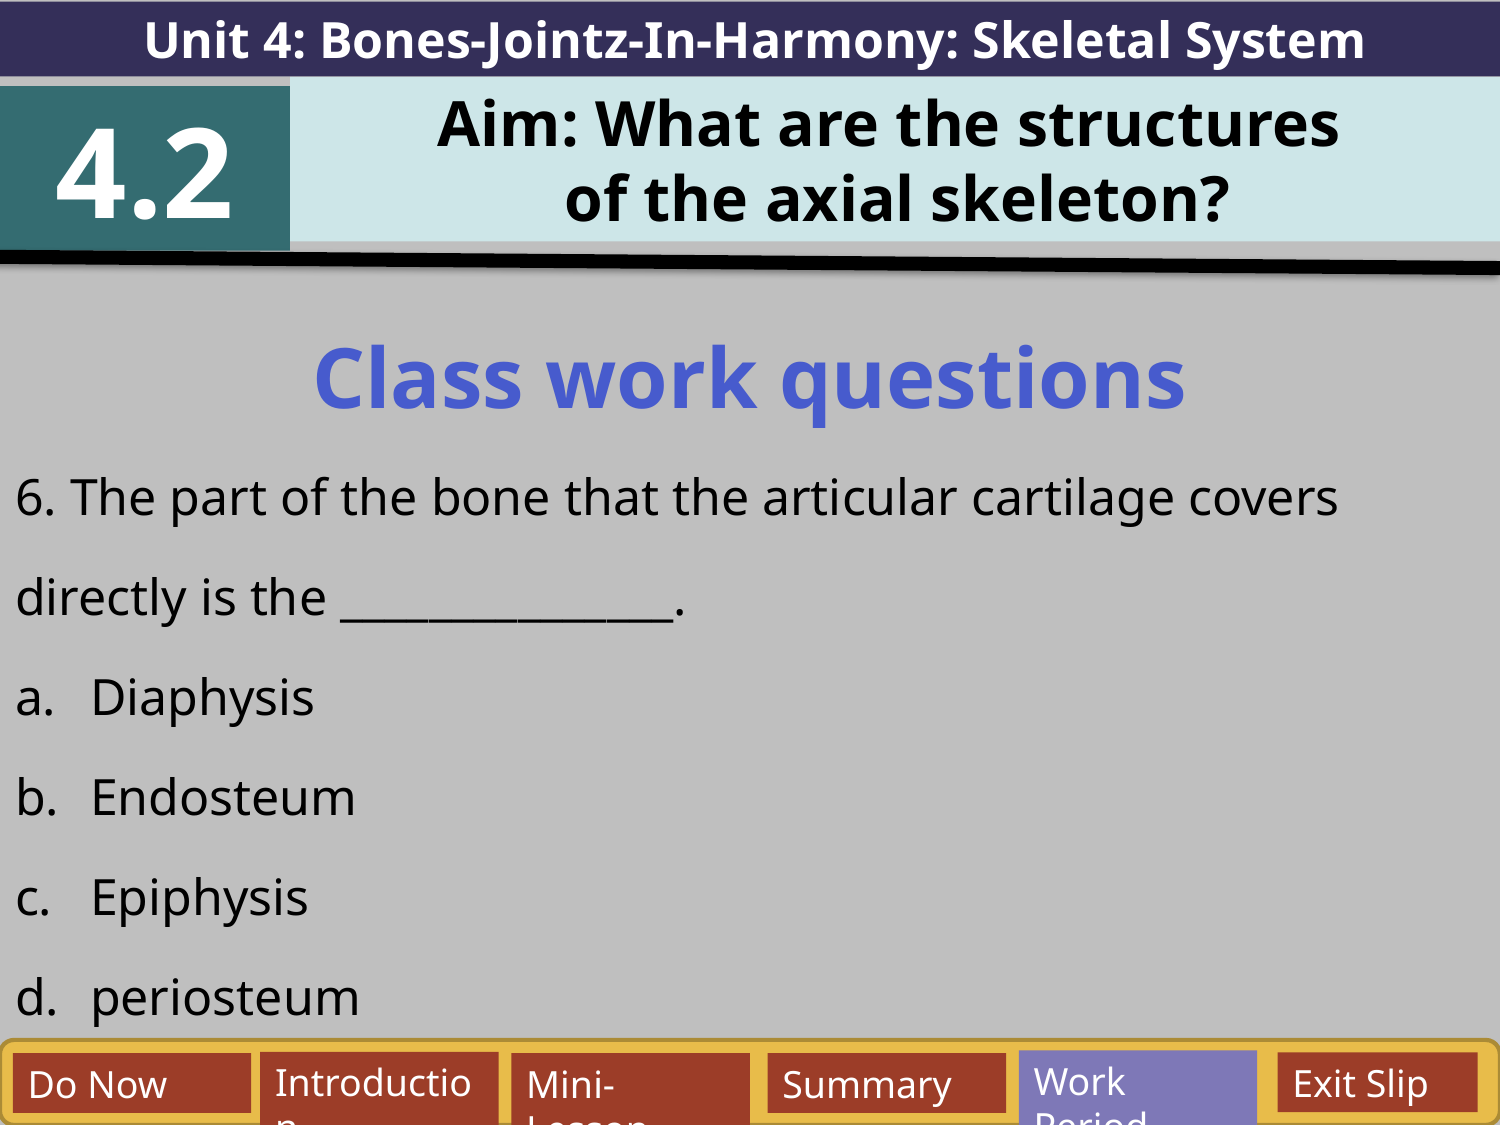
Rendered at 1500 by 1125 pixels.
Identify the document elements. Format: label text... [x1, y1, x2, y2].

text_box Aim: What are the structures of the axial skeleton? [290, 76, 1500, 242]
text_box 4.2 [0, 86, 290, 250]
subtitle Class work questions 6. The part of the bone that the articular cartilage covers directly is the _______________. Diaphysis Endosteum Epiphysis periosteum [0, 277, 1500, 1039]
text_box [0, 1039, 1500, 1125]
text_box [0, 256, 1500, 269]
text_box Unit 4: Bones-Jointz-In-Harmony: Skeletal System [0, 1, 1500, 77]
